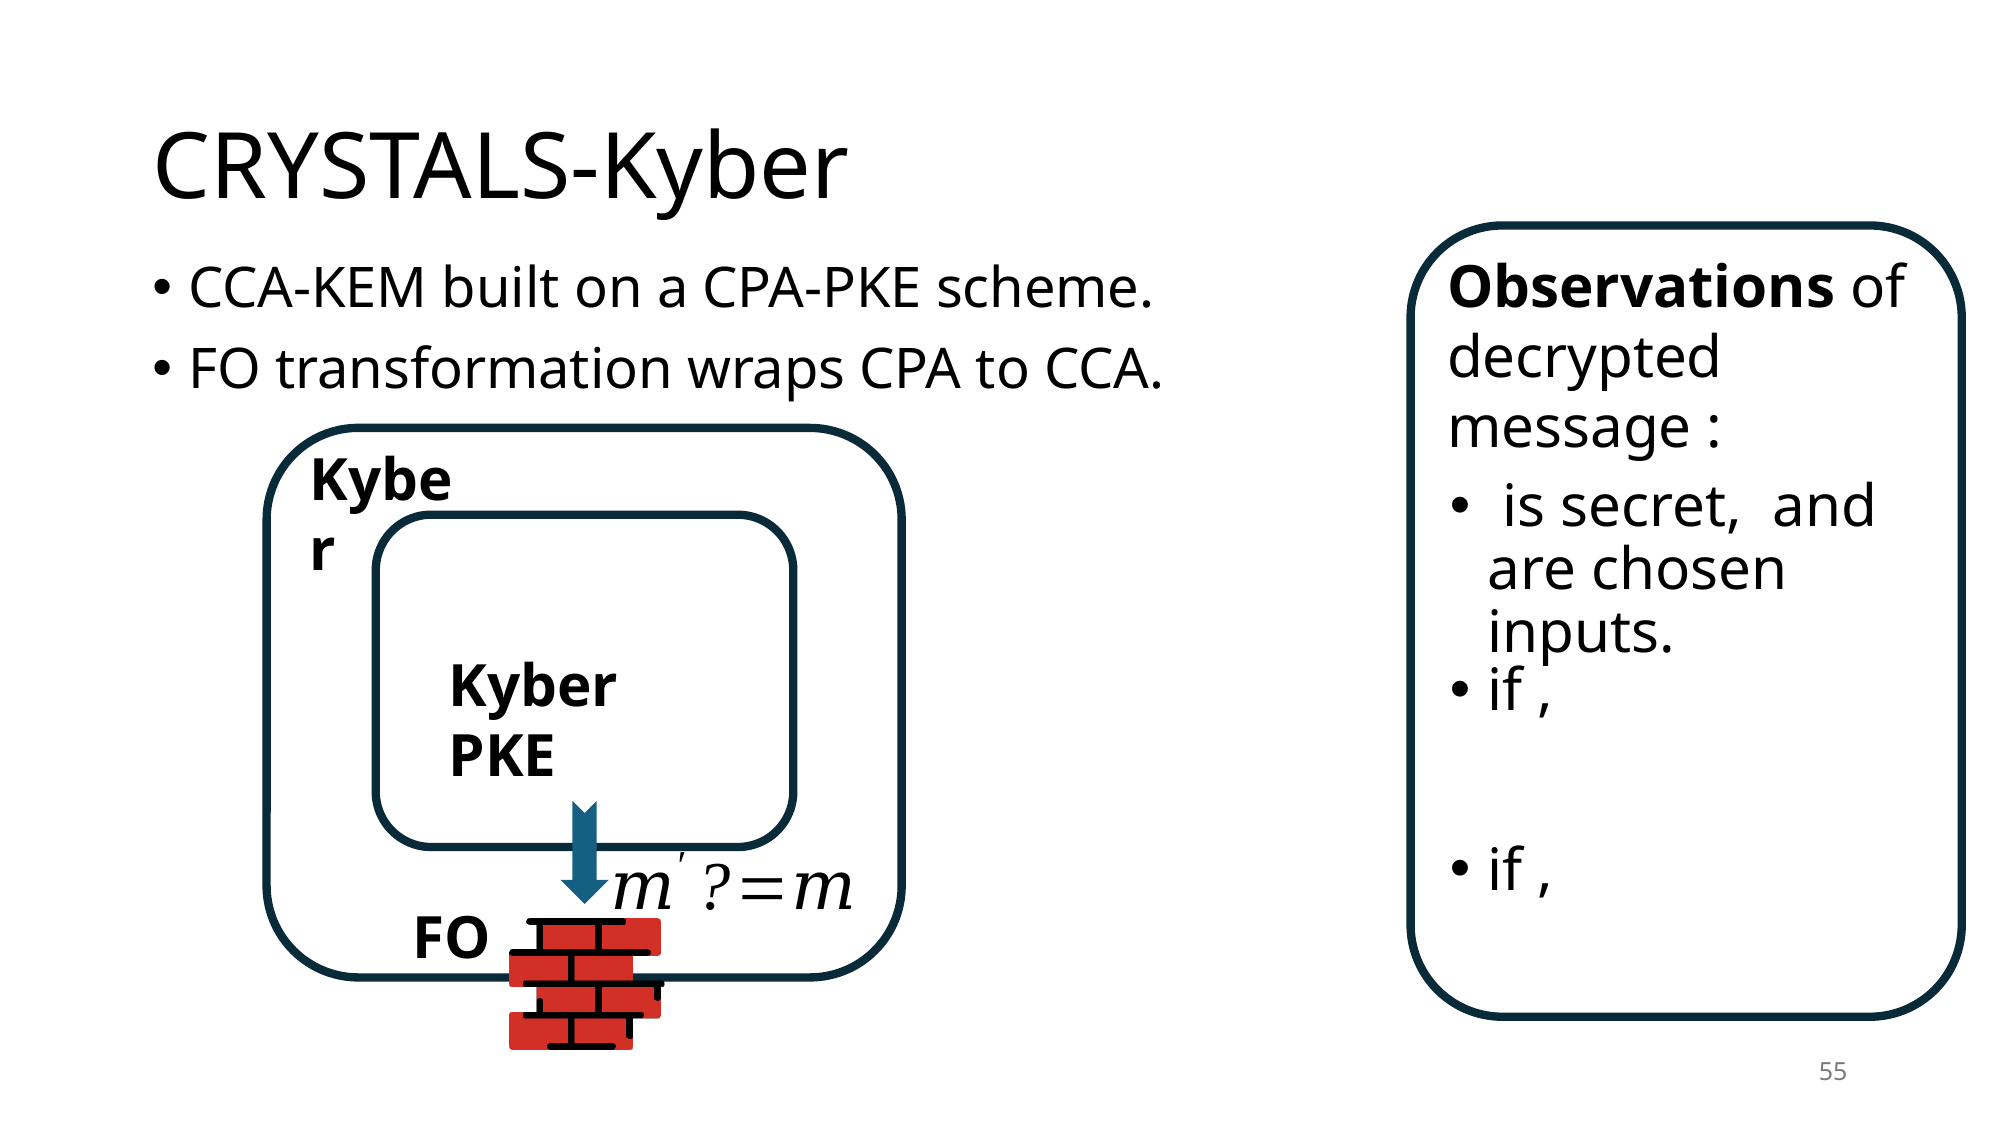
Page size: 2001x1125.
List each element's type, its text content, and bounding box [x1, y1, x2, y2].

slide_number 55 [1412, 1042, 1863, 1103]
title CRYSTALS-Kyber [137, 59, 1863, 278]
text_box FO [397, 893, 459, 978]
text_box Kyber [294, 434, 490, 590]
text_box [1409, 223, 1964, 1019]
text_box [265, 426, 904, 979]
picture [459, 859, 709, 1109]
list CCA-KEM built on a CPA-PKE scheme. FO transformation wraps CPA to CCA. [137, 252, 1189, 416]
